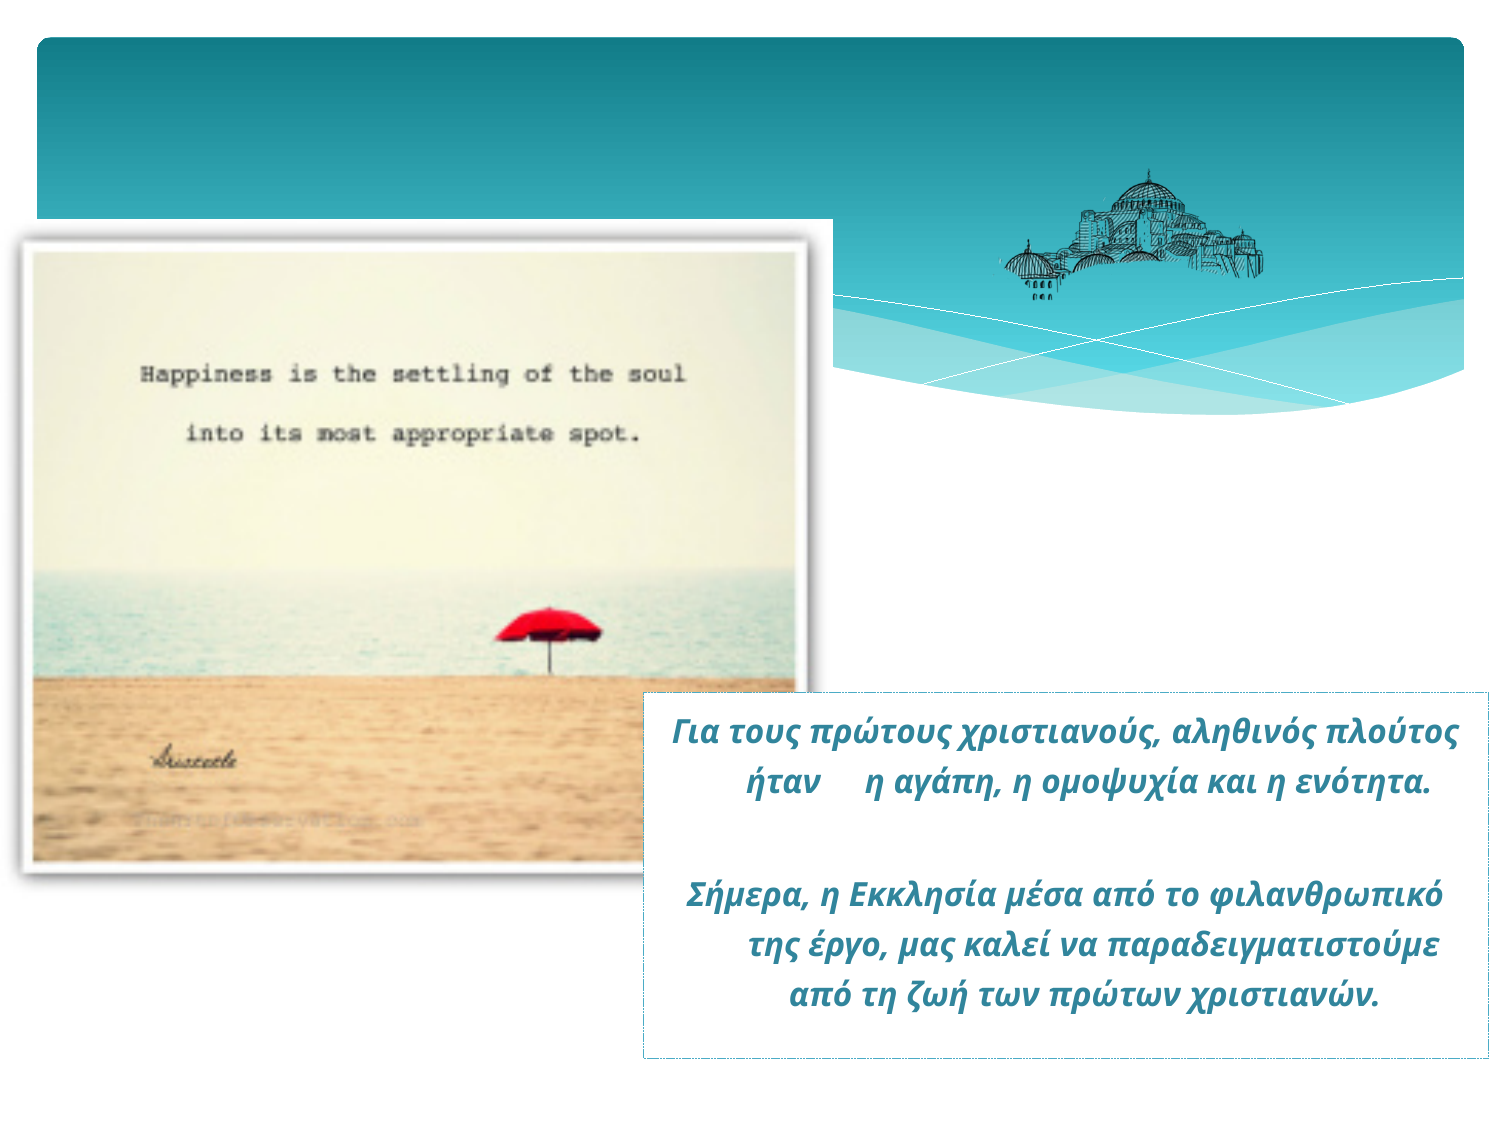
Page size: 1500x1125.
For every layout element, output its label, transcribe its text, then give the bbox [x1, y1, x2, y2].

list Για τους πρώτους χριστιανούς, αληθινός πλούτος ήταν η αγάπη, η ομοψυχία και η ενότητα. Σήμερα, η Εκκλησία μέσα από το φιλανθρωπικό της έργο, μας καλεί να παραδειγματιστούμε από τη ζωή των πρώτων χριστιανών. [643, 692, 1489, 1059]
picture [0, 219, 833, 899]
text_box [1097, 328, 1400, 690]
picture [985, 125, 1287, 303]
text_box [838, 248, 1097, 692]
